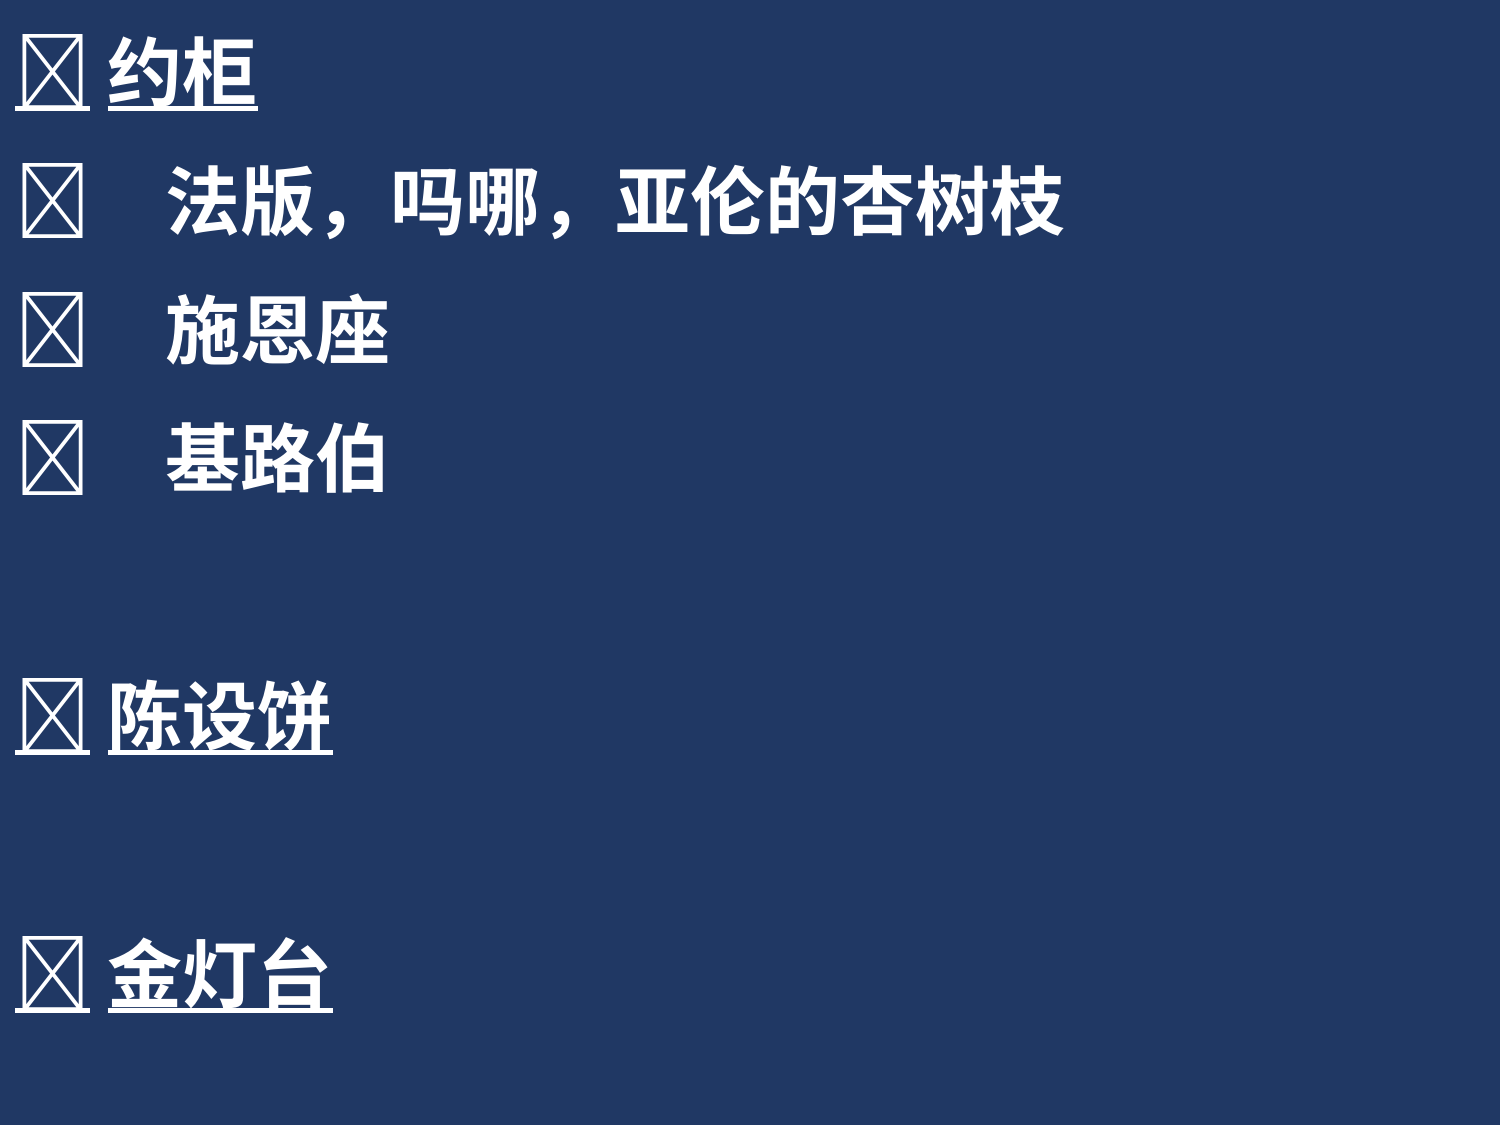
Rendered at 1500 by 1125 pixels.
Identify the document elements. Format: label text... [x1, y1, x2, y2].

list 约柜  法版，吗哪，亚伦的杏树枝  施恩座  基路伯 陈设饼 金灯台 [0, 0, 1500, 1125]
